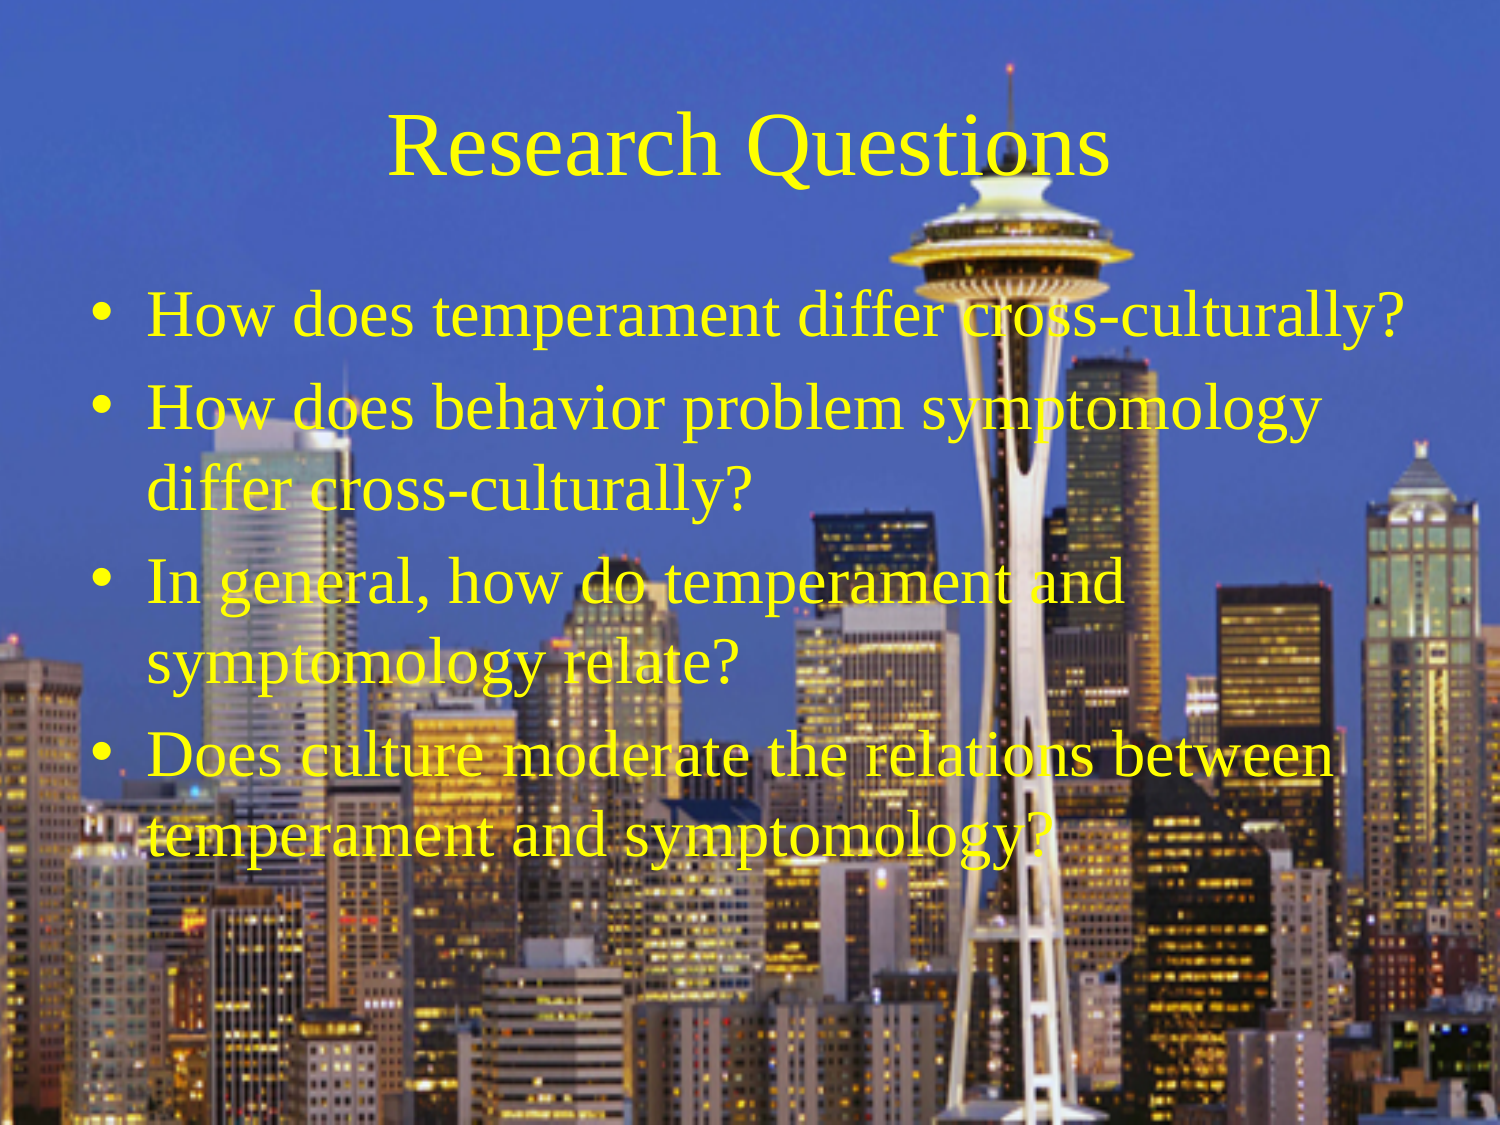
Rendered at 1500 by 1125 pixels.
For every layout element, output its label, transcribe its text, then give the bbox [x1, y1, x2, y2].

picture [0, 0, 1500, 1125]
title Research Questions [75, 45, 1425, 233]
list How does temperament differ cross-culturally? How does behavior problem symptomology differ cross-culturally? In general, how do temperament and symptomology relate? Does culture moderate the relations between temperament and symptomology? [75, 262, 1425, 1005]
